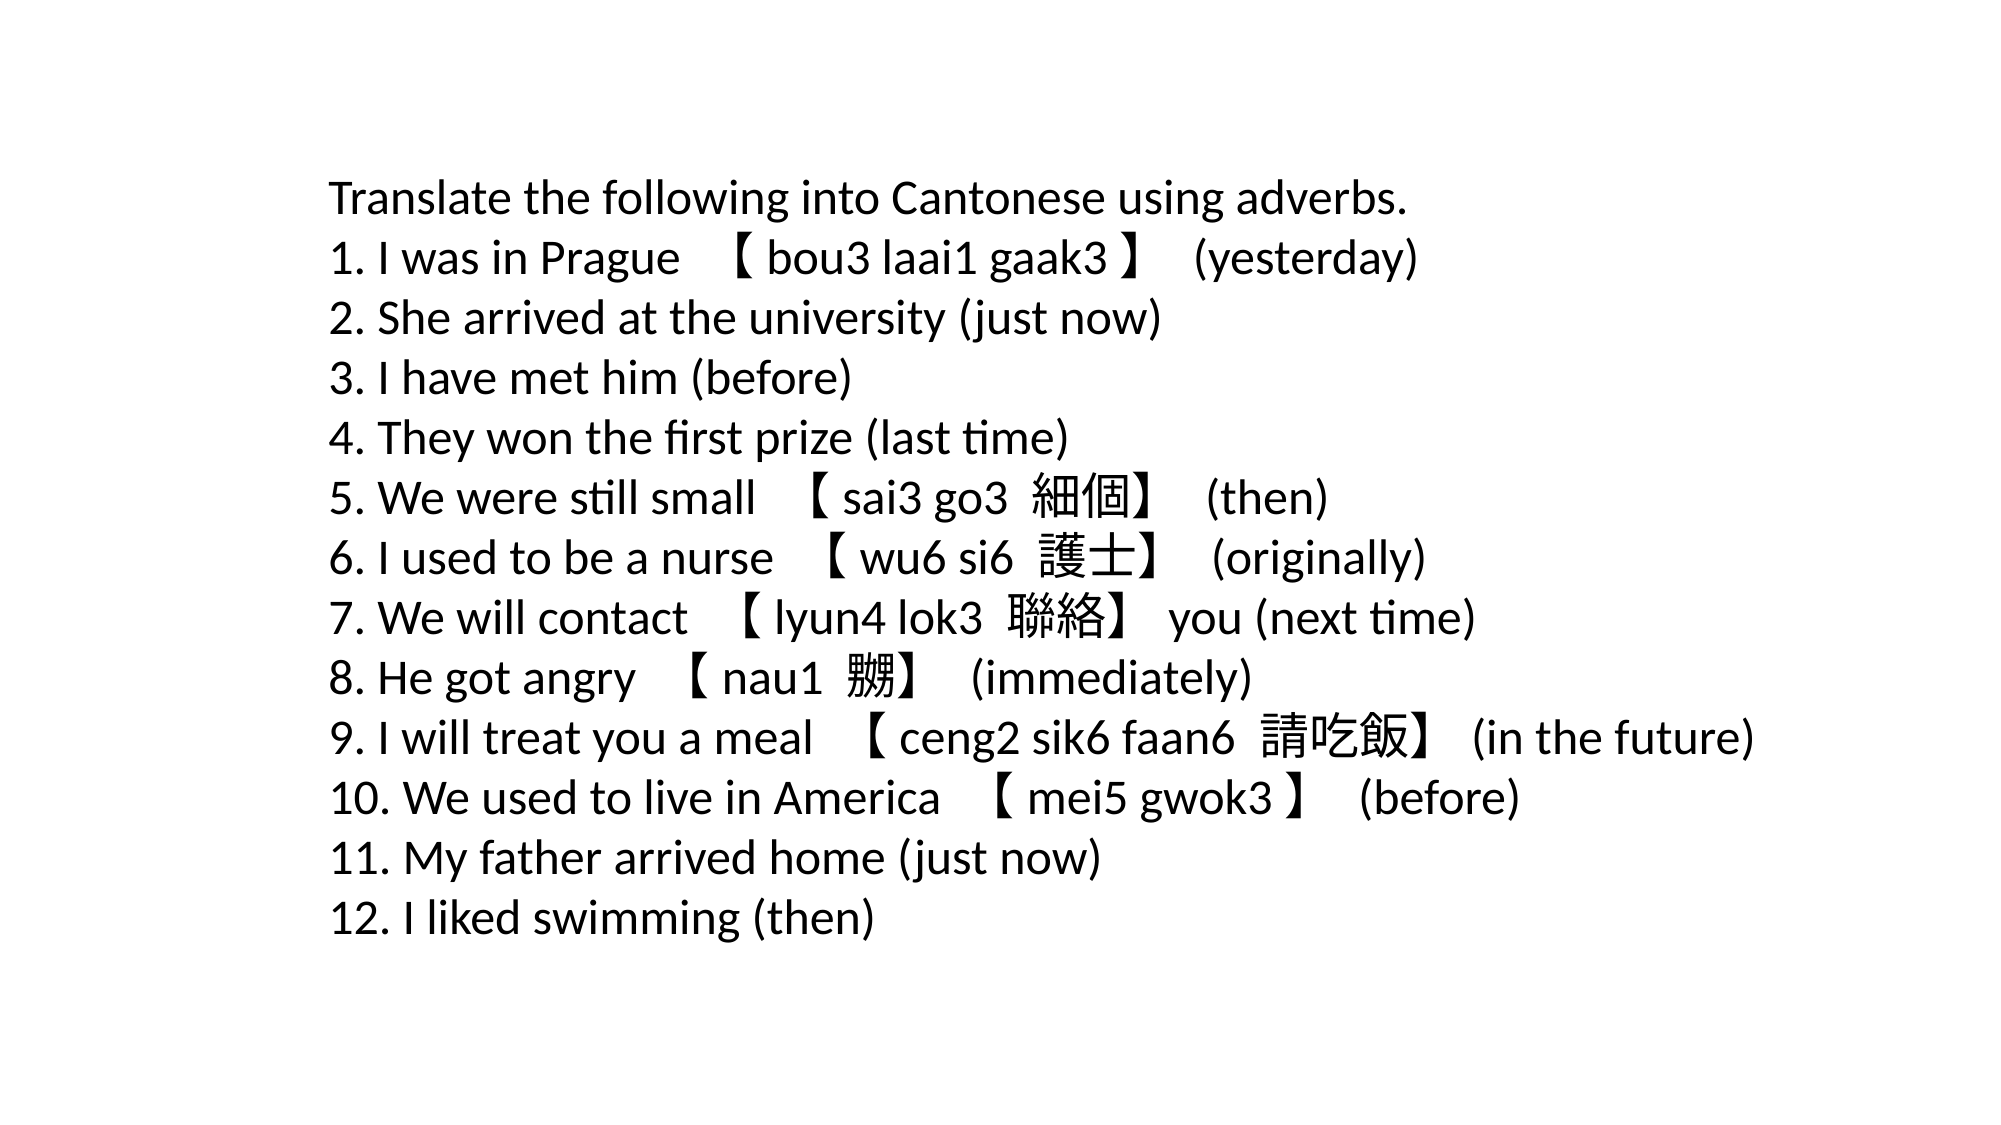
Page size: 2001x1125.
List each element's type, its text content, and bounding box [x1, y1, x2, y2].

text_box Translate the following into Cantonese using adverbs. 1. I was in Prague 【bou3 laai1 gaak3】 (yesterday) 2. She arrived at the university (just now) 3. I have met him (before) 4. They won the first prize (last time) 5. We were still small 【sai3 go3 細個】 (then) 6. I used to be a nurse 【wu6 si6 護士】 (originally) 7. We will contact 【lyun4 lok3 聯絡】you (next time) 8. He got angry 【nau1 嬲】 (immediately) 9. I will treat you a meal 【ceng2 sik6 faan6 請吃飯】(in the future) 10. We used to live in America 【mei5 gwok3】 (before) 11. My father arrived home (just now) 12. I liked swimming (then) [313, 156, 1931, 1012]
